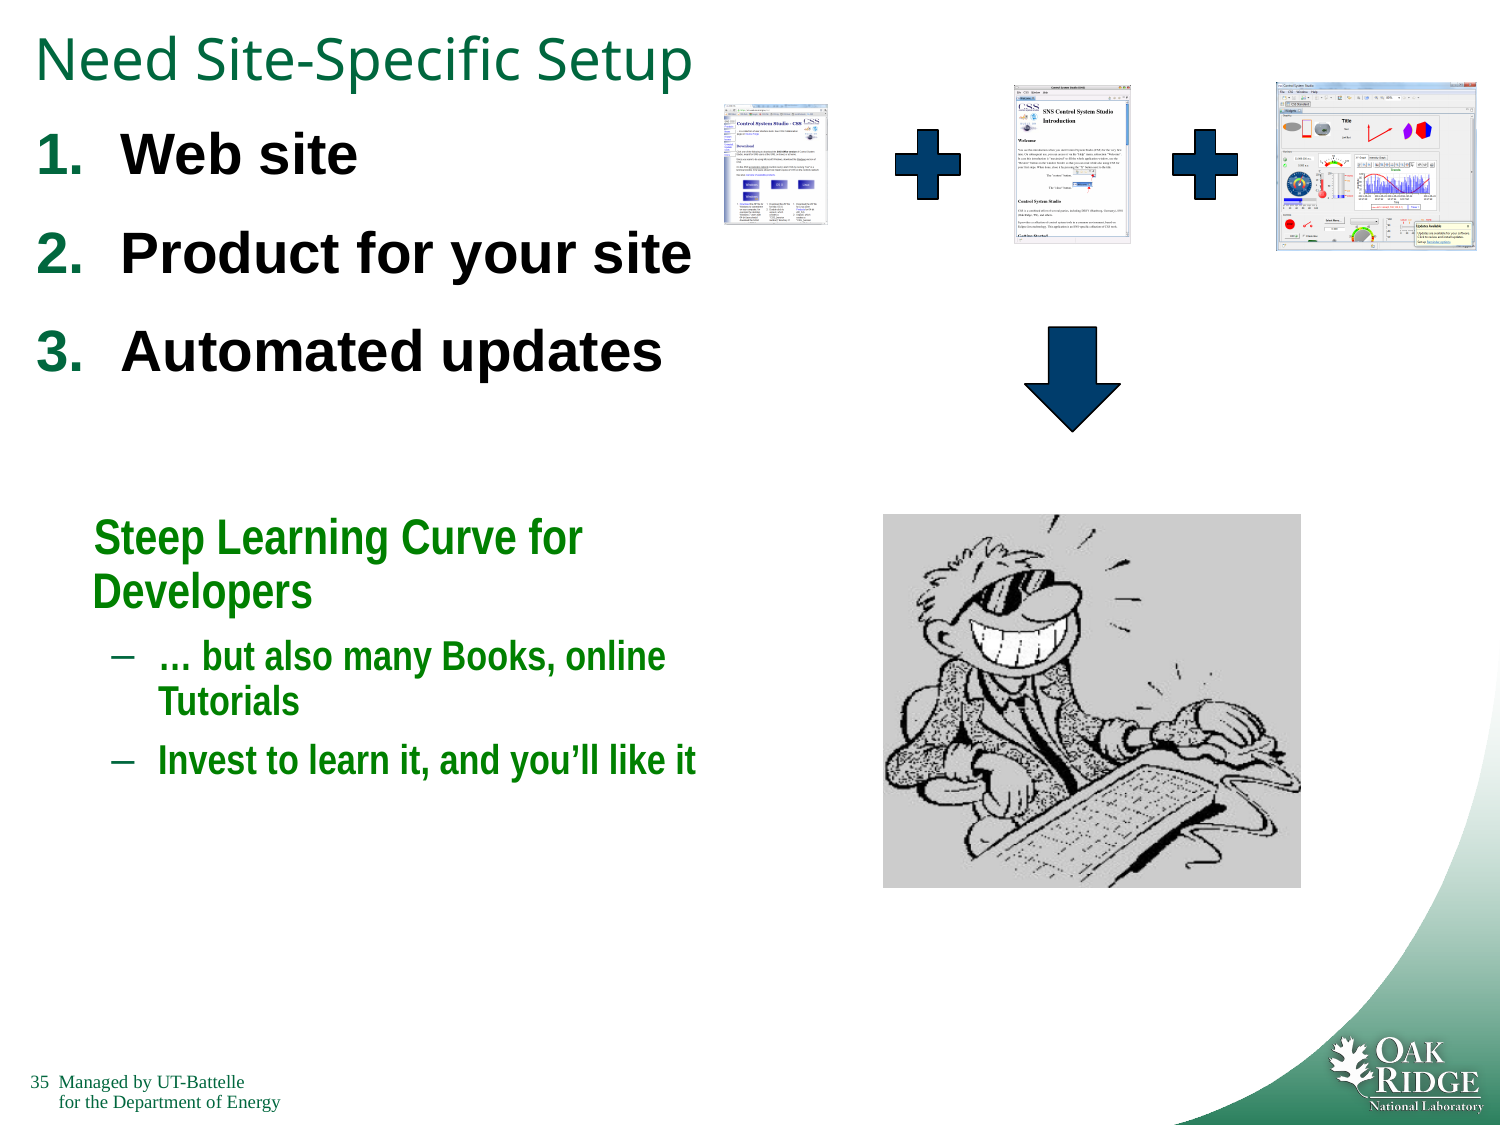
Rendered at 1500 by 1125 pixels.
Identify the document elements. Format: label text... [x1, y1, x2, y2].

text_box [1024, 327, 1121, 432]
picture [1318, 1027, 1495, 1119]
picture [883, 514, 1302, 889]
picture [1013, 85, 1132, 244]
picture [1276, 77, 1477, 251]
title Need Site-Specific Setup [19, 25, 1460, 109]
text_box [895, 129, 960, 200]
list Web site Product for your site Automated updates Steep Learning Curve for Developers … but also many Books, online Tutorials Invest to learn it, and you’ll like it [21, 117, 734, 1114]
text_box [1173, 129, 1238, 200]
picture [723, 104, 828, 225]
